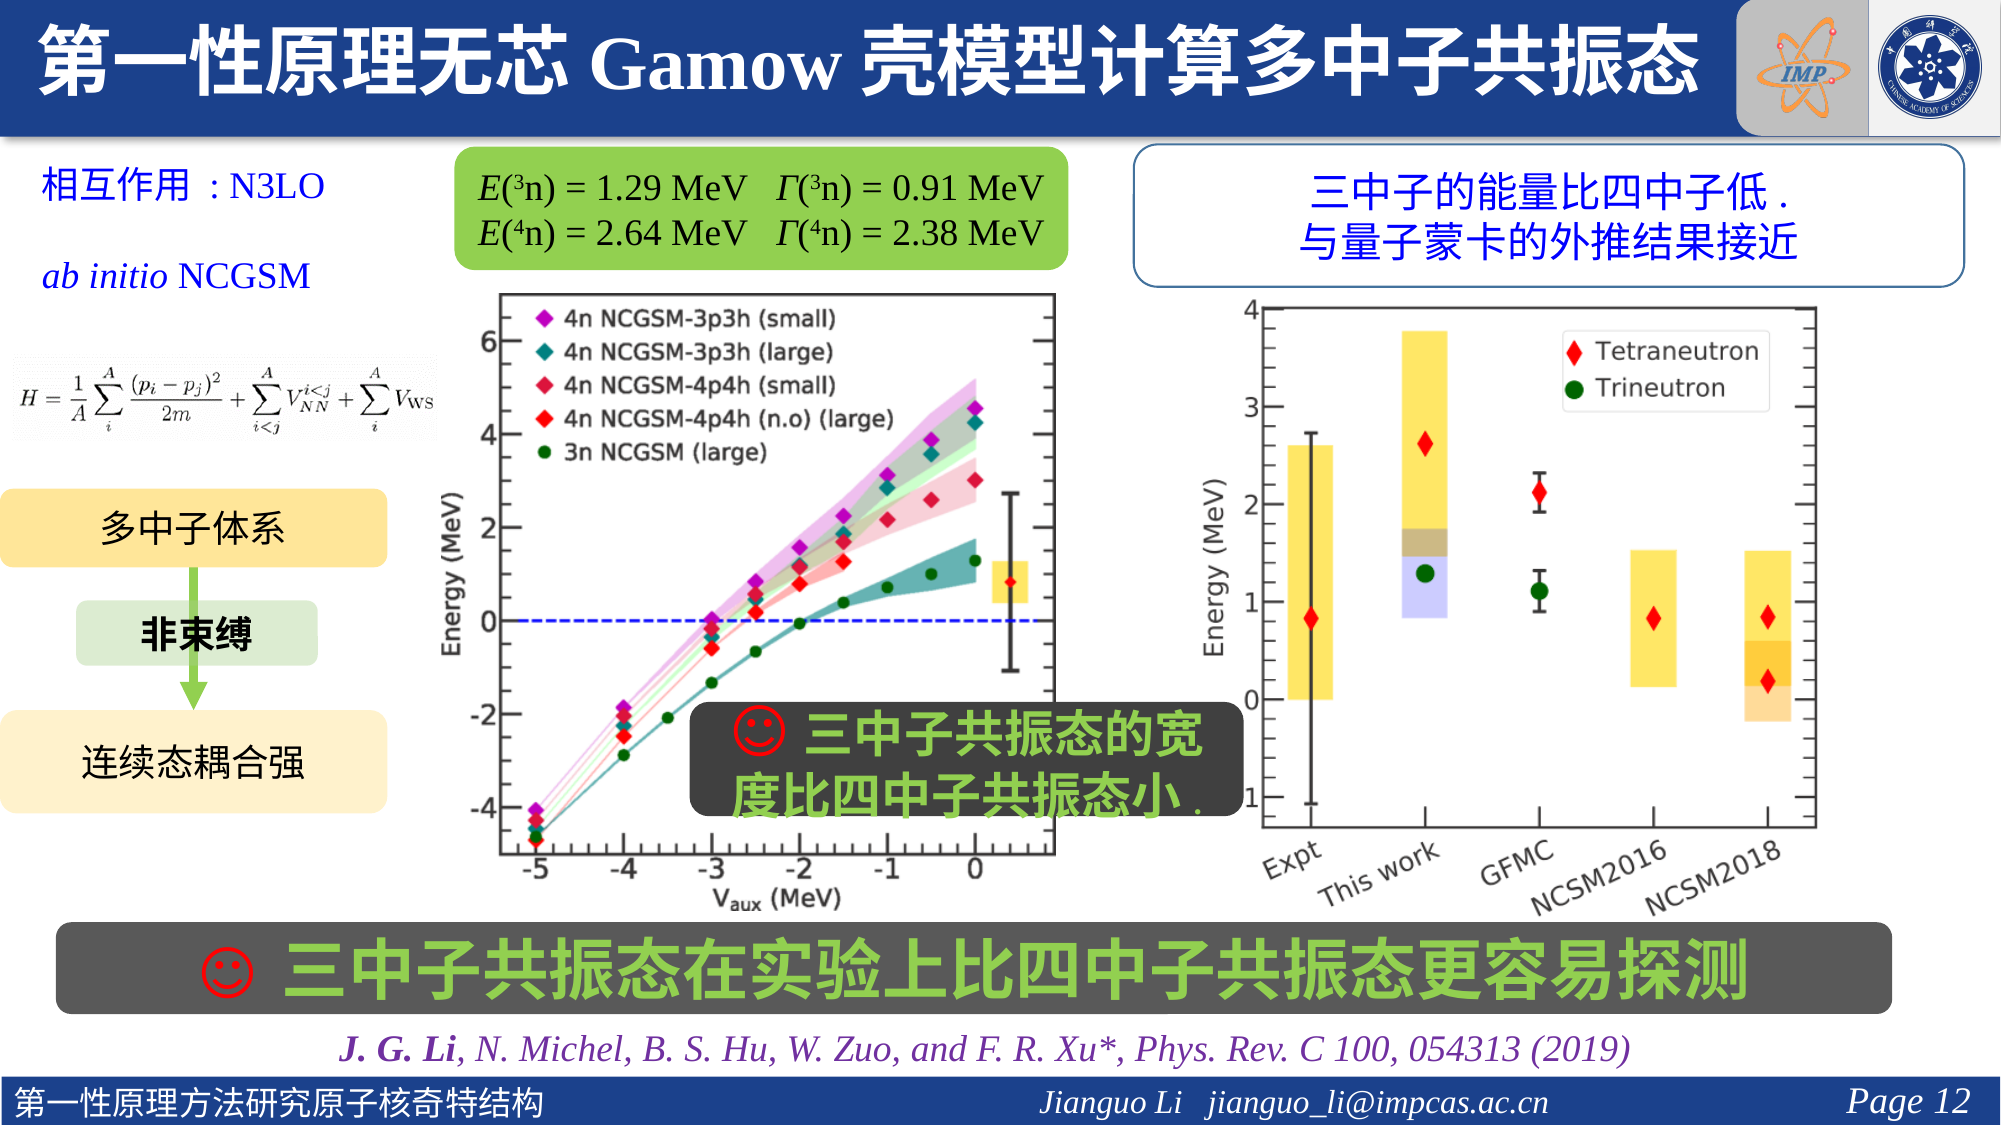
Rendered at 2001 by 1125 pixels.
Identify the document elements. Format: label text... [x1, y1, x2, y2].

picture [1194, 288, 1833, 923]
picture [1750, 15, 1855, 119]
text_box J. G. Li, N. Michel, B. S. Hu, W. Zuo, and F. R. Xu*, Phys. Rev. C 100, 054313 (2019) [324, 1016, 1757, 1077]
text_box E(3n) = 1.29 MeV Γ(3n) = 0.91 MeV E(4n) = 2.64 MeV Γ(4n) = 2.38 MeV [454, 146, 1069, 271]
text_box 非束缚 [75, 599, 193, 667]
text_box 多中子体系 [0, 487, 389, 569]
list 第一性原理无芯Gamow壳模型计算多中子共振态 [20, 15, 1722, 123]
slide_number Page 12 [1736, 1068, 1986, 1125]
text_box 非束缚 [194, 599, 319, 667]
text_box 连续态耦合强 [0, 708, 389, 815]
picture [10, 348, 439, 441]
text_box 三中子的能量比四中子低. 与量子蒙卡的外推结果接近 [1133, 144, 1965, 287]
picture [441, 293, 1056, 911]
text_box 相互作用 : N3LO ab initio NCGSM [27, 153, 385, 304]
text_box ☺ 三中子共振态在实验上比四中子共振态更容易探测 [55, 922, 1893, 1015]
text_box ☺三中子共振态的宽度比四中子共振态小. [1056, 701, 1194, 817]
picture [1878, 15, 1982, 119]
